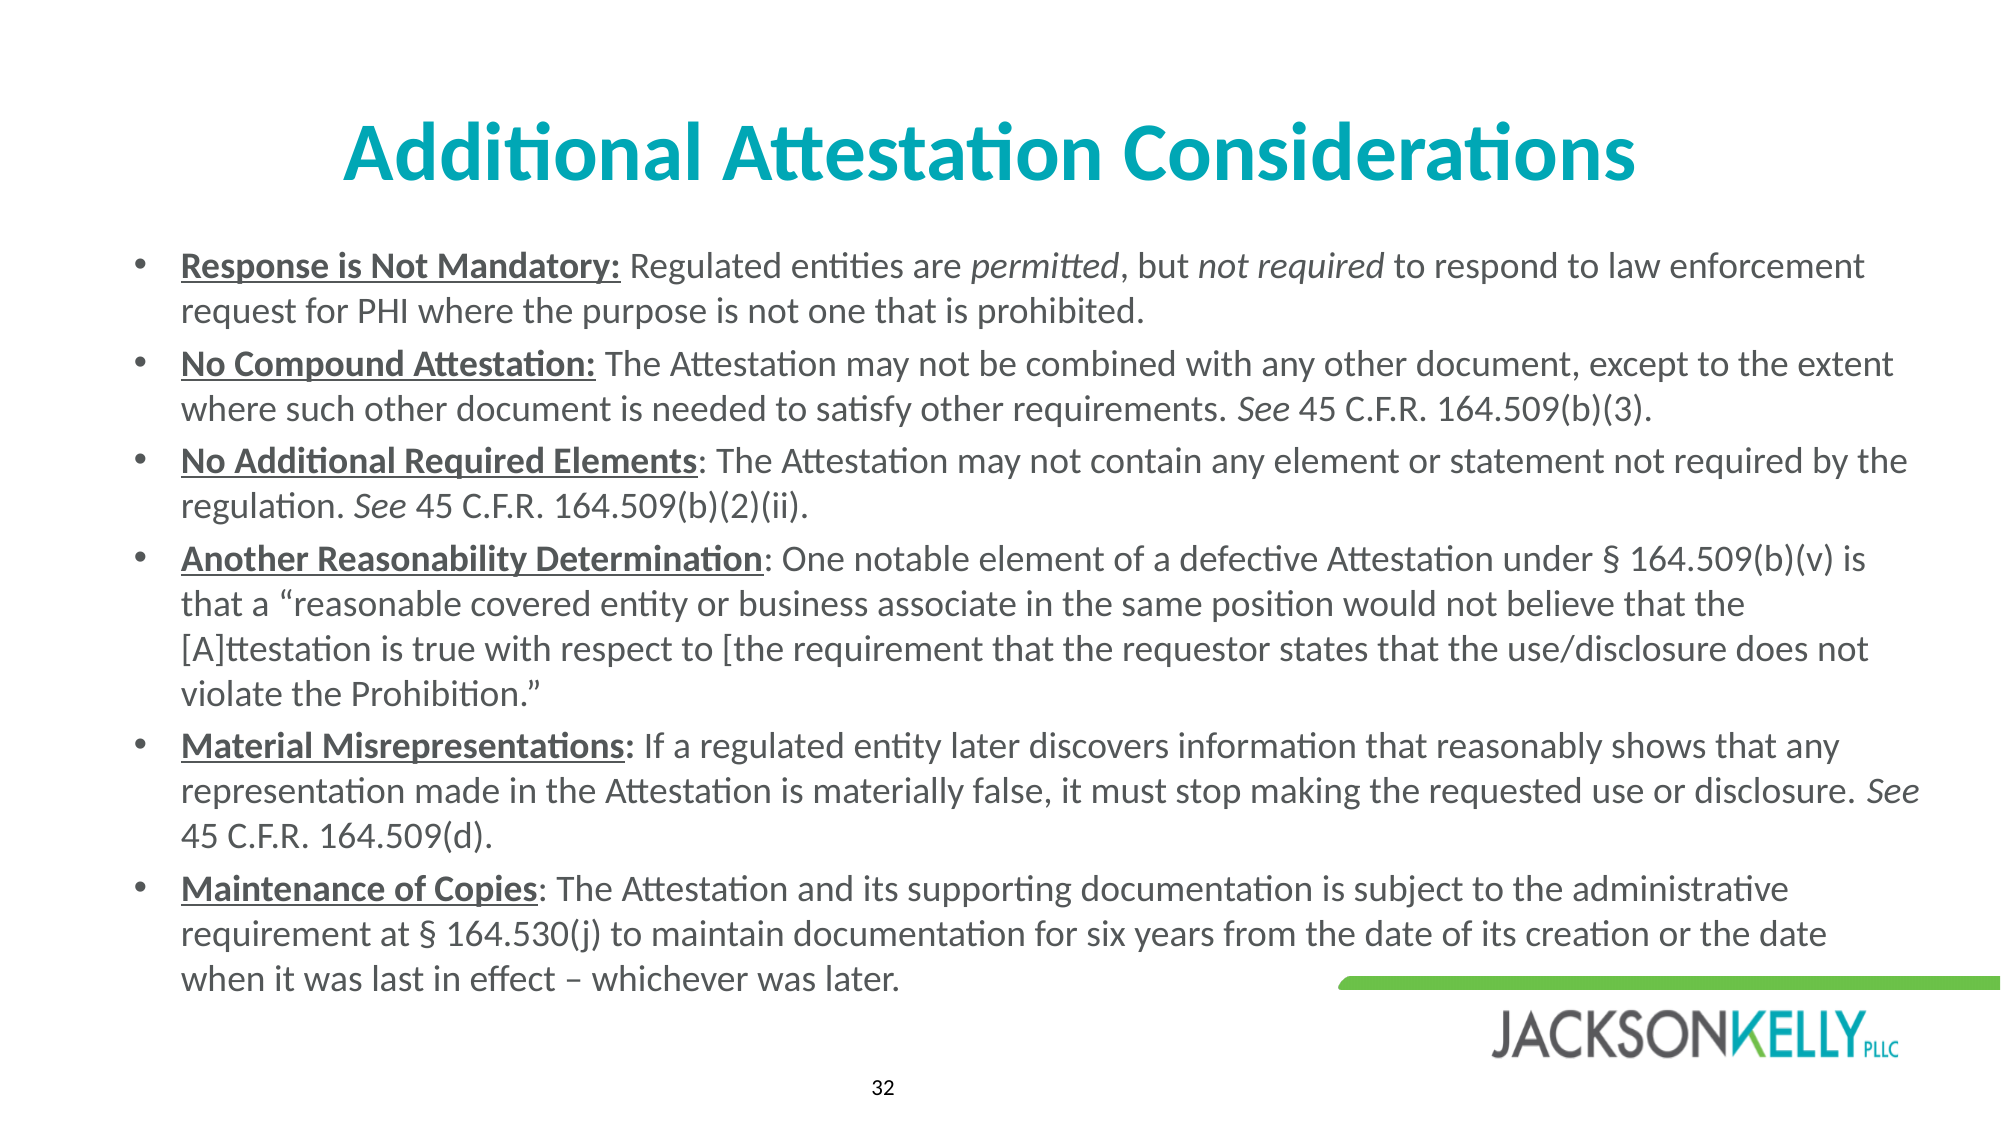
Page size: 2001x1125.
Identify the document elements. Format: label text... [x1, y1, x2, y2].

picture [1312, 976, 2001, 1089]
list Response is Not Mandatory: Regulated entities are permitted, but not required to respond to law enforcement request for PHI where the purpose is not one that is prohibited. No Compound Attestation: The Attestation may not be combined with any other document, except to the extent where such other document is needed to satisfy other requirements. See 45 C.F.R. 164.509(b)(3). No Additional Required Elements: The Attestation may not contain any element or statement not required by the regulation. See 45 C.F.R. 164.509(b)(2)(ii). Another Reasonability Determination: One notable element of a defective Attestation under § 164.509(b)(v) is that a “reasonable covered entity or business associate in the same position would not believe that the [A]ttestation is true with respect to [the requirement that the requestor states that the use/disclosure does not violate the Prohibition.” Material Misrepresentations: If a regulated entity later discovers information that reasonably shows that any representation made in the Attestation is materially false, it must stop making the requested use or disclosure. See 45 C.F.R. 164.509(d). Maintenance of Copies: The Attestation and its supporting documentation is subject to the administrative requirement at § 164.530(j) to maintain documentation for six years from the date of its creation or the date when it was last in effect – whichever was later. [118, 233, 1936, 987]
slide_number 32 [766, 1066, 1000, 1107]
title Additional Attestation Considerations [118, 38, 1863, 256]
